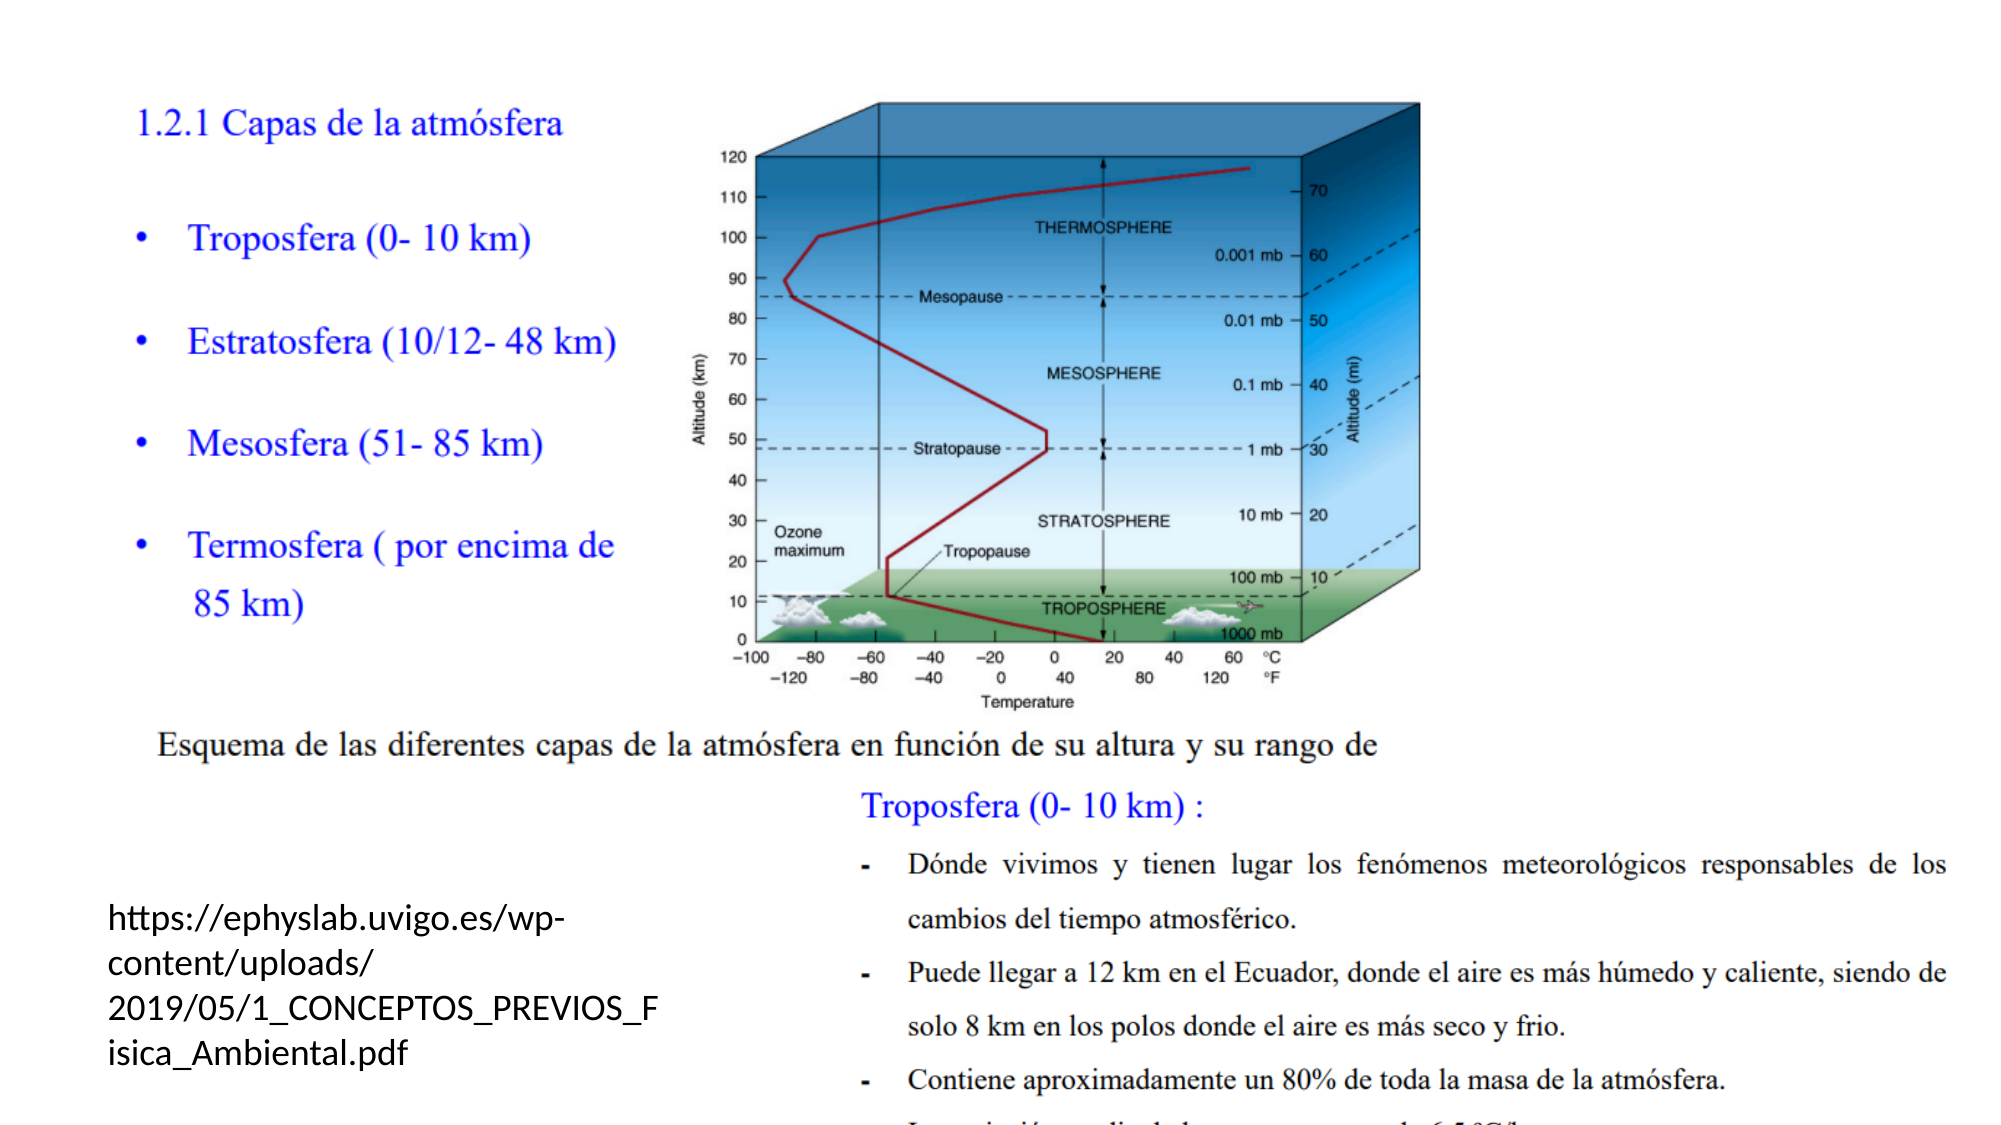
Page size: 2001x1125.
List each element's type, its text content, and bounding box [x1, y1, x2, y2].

picture [843, 764, 1982, 1125]
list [111, 58, 1457, 772]
text_box https://ephyslab.uvigo.es/wp-content/uploads/2019/05/1_CONCEPTOS_PREVIOS_Fisica_Ambiental.pdf [93, 885, 676, 1081]
